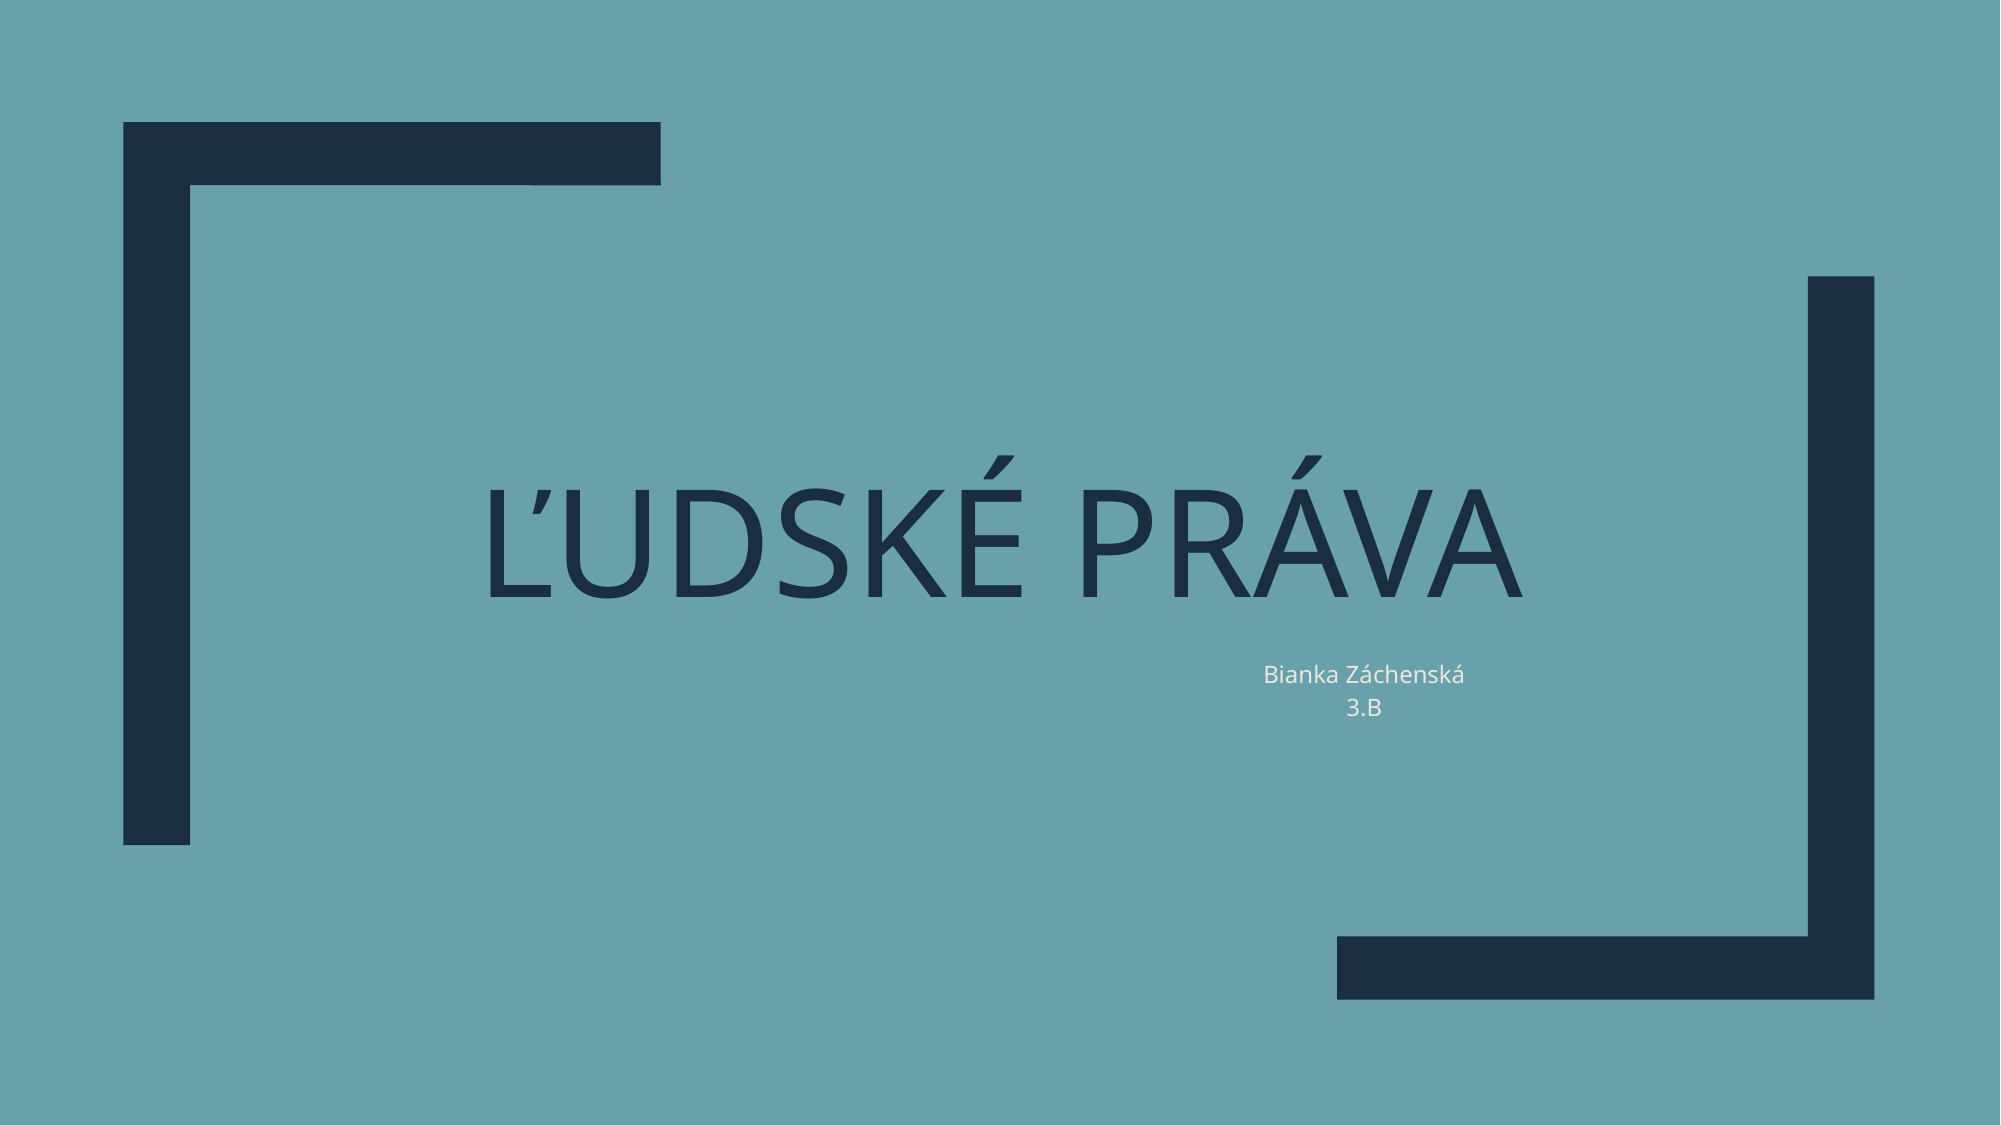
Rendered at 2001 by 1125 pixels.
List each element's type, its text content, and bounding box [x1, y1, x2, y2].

title Ľudské práva [314, 293, 1686, 638]
subtitle Bianka Záchenská 3.B [1225, 649, 1510, 729]
